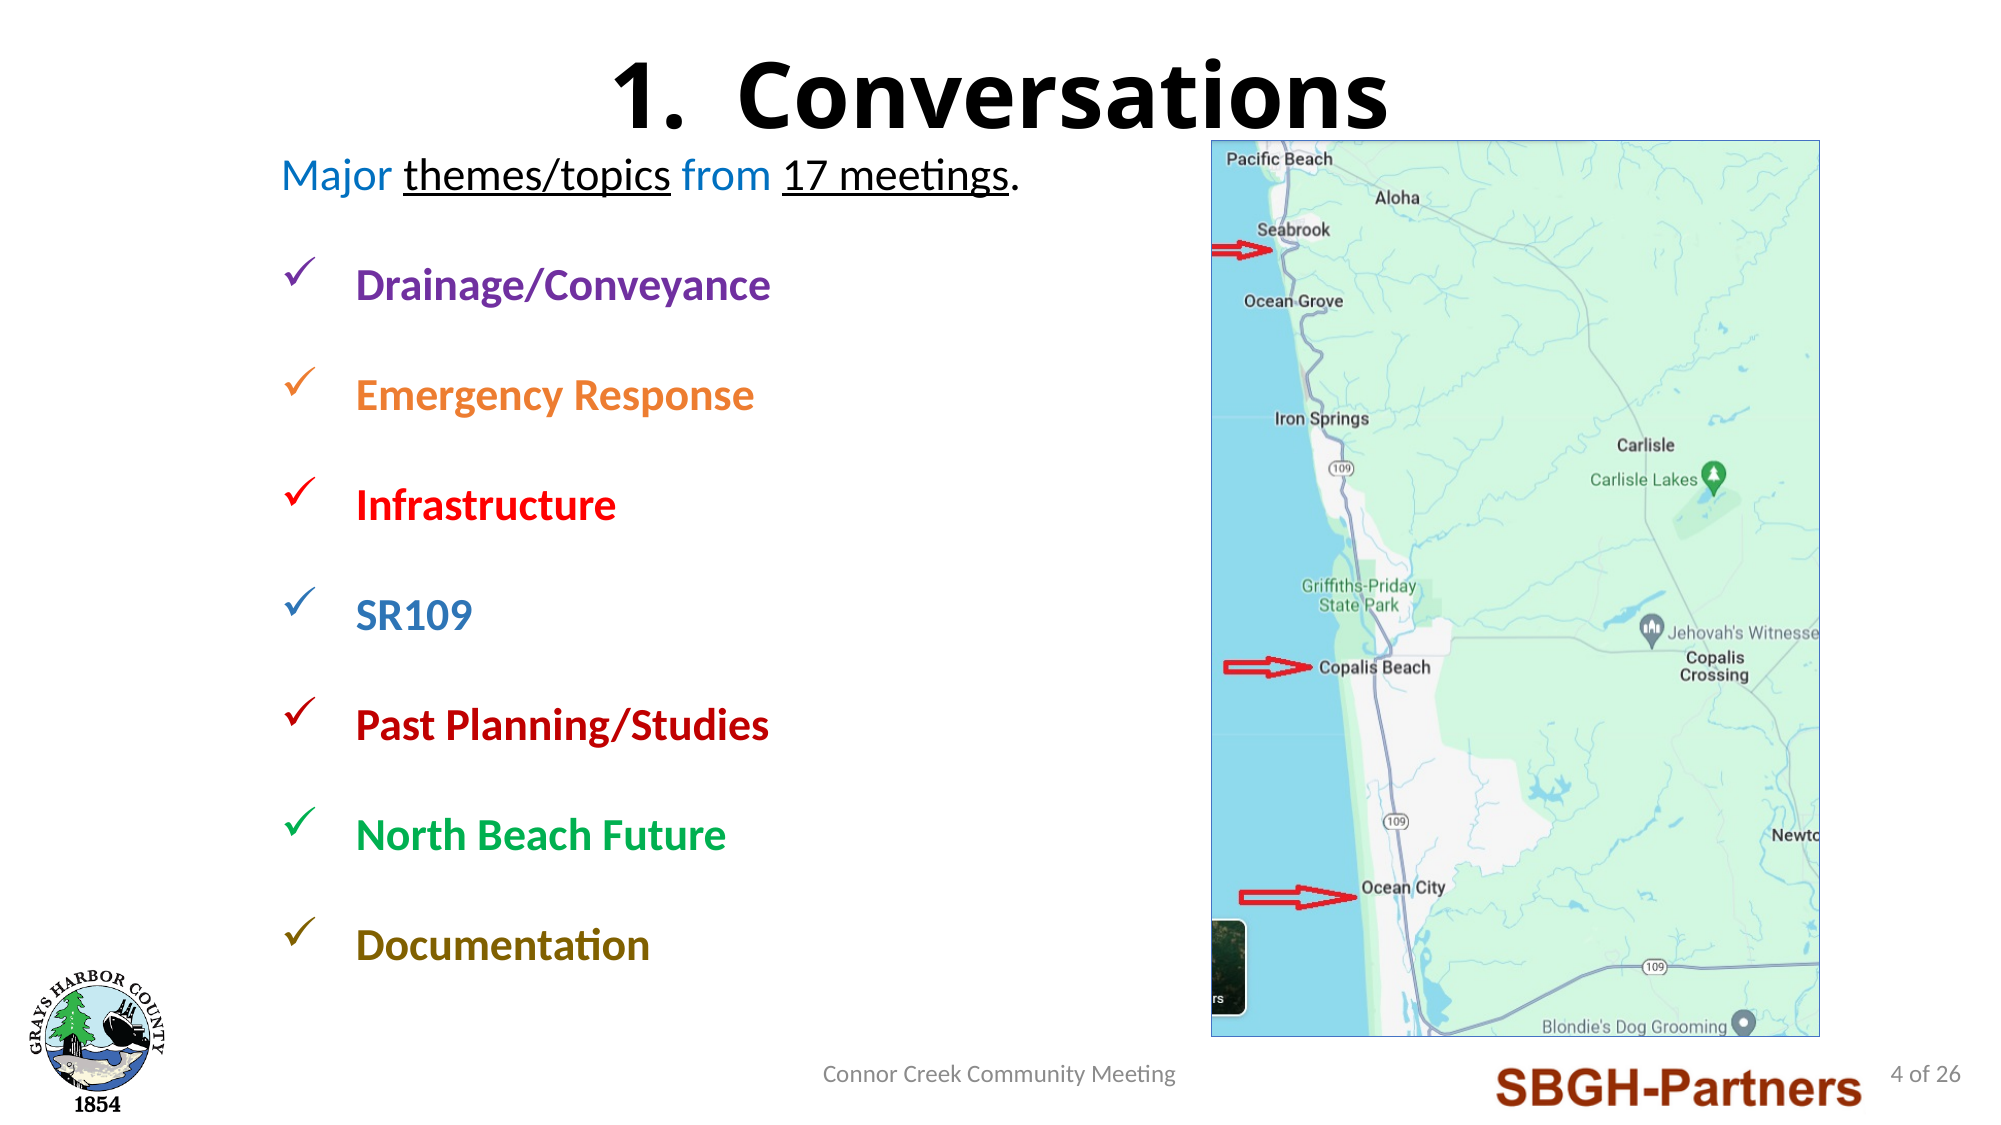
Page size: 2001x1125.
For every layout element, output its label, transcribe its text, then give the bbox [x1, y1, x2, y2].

picture [1211, 140, 1820, 1037]
text_box 1. Conversations [0, 34, 2000, 165]
footer Connor Creek Community Meeting [662, 1042, 1338, 1103]
slide_number 4 of 26 [1412, 1042, 1977, 1103]
text_box Major themes/topics from 17 meetings. Drainage/Conveyance Emergency Response Infrastructure SR109 Past Planning/Studies North Beach Future Documentation [266, 165, 1211, 977]
picture [23, 965, 173, 1116]
picture [1473, 1054, 1866, 1115]
